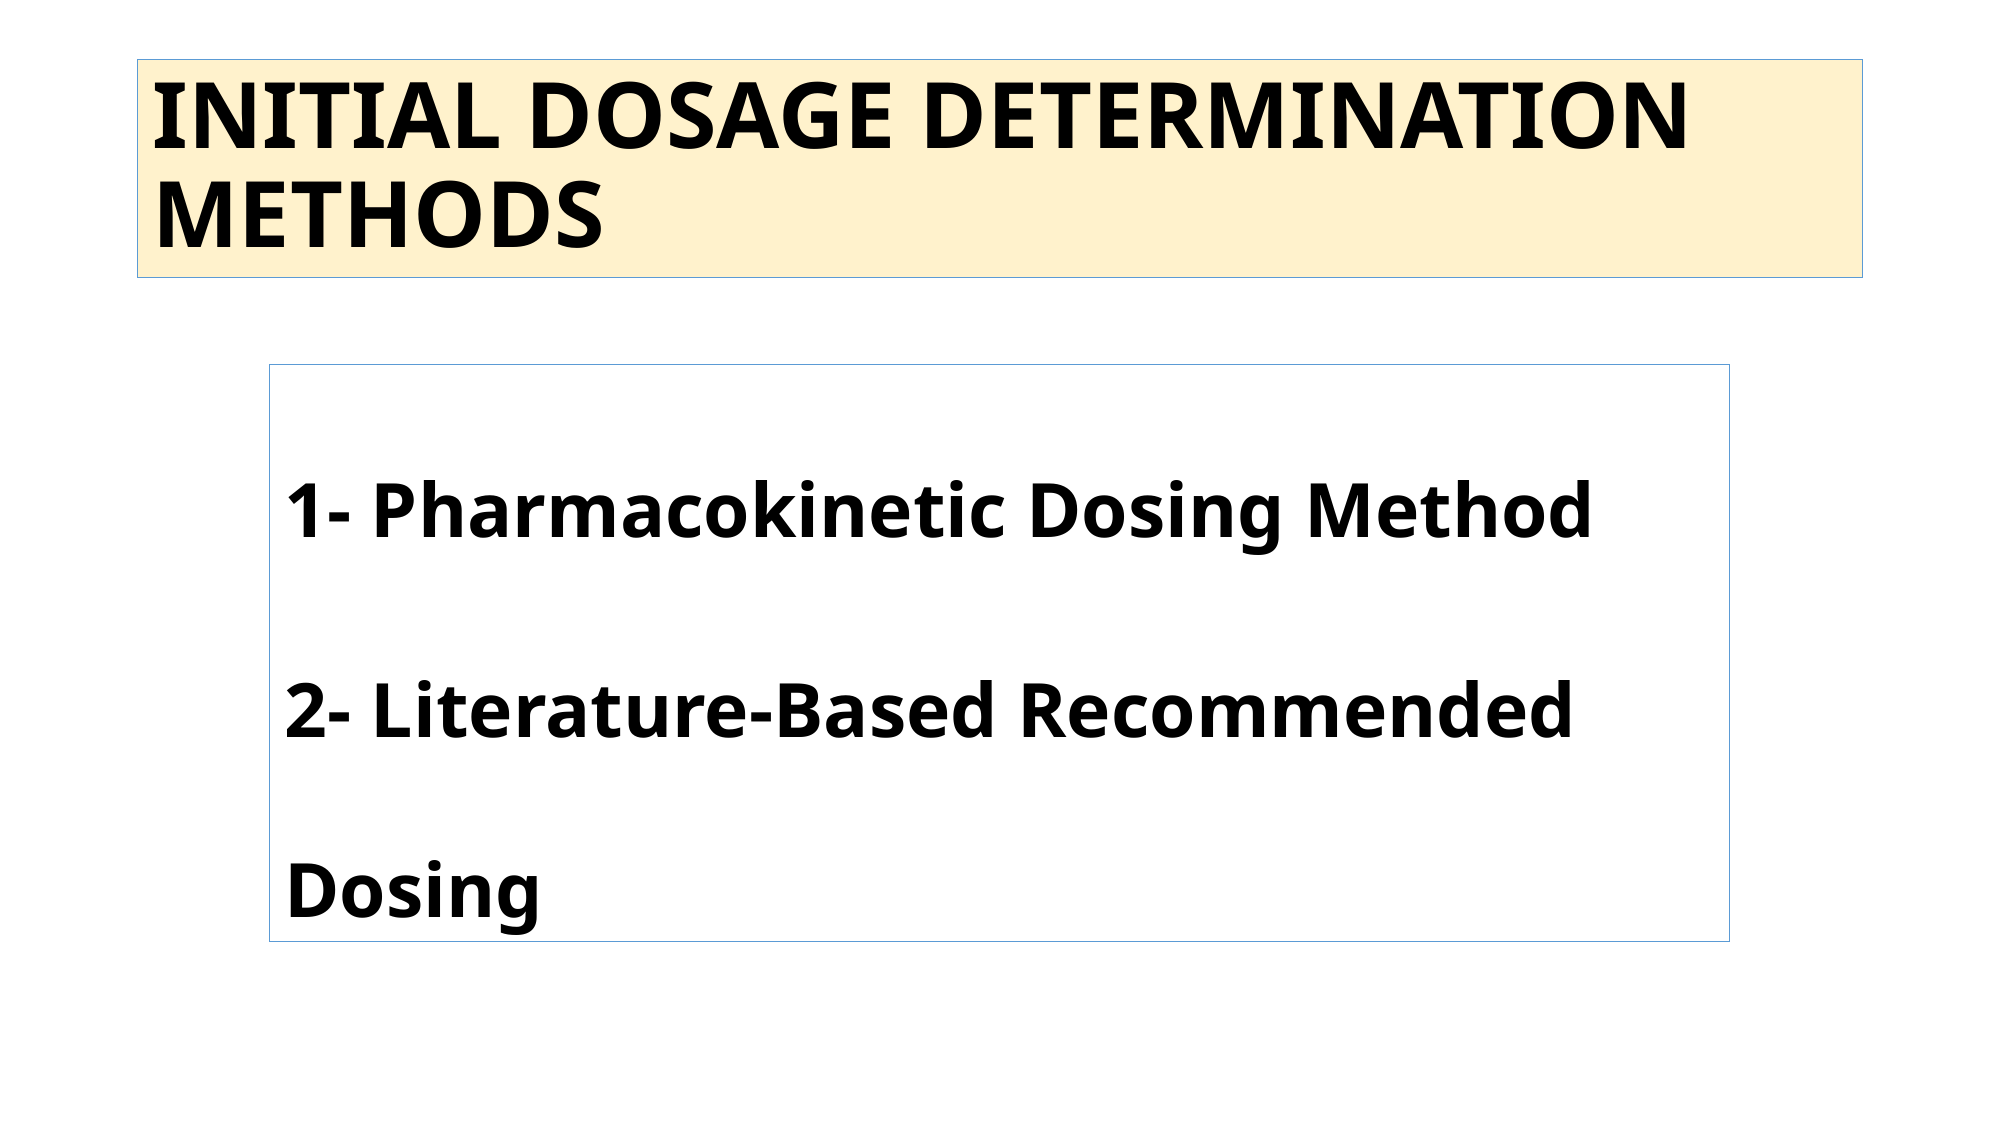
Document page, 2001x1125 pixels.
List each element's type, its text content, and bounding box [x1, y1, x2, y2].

title INITIAL DOSAGE DETERMINATION METHODS [137, 59, 1863, 278]
list 1- Pharmacokinetic Dosing Method 2- Literature-Based Recommended Dosing [269, 364, 1730, 942]
